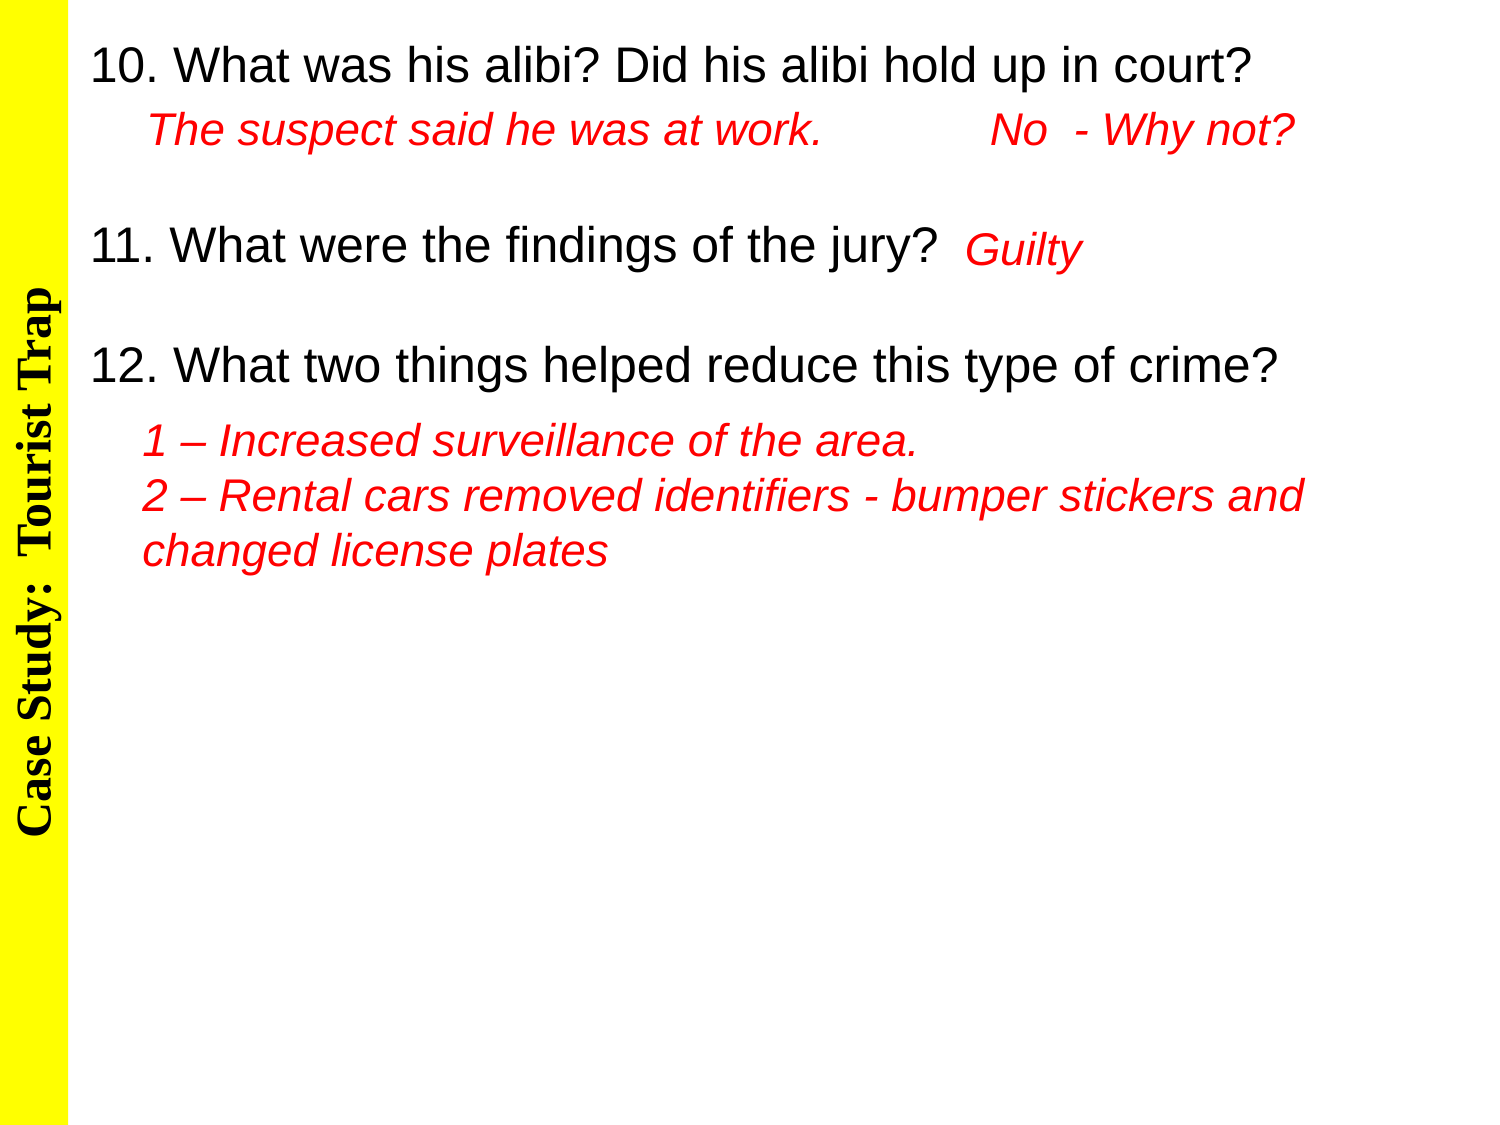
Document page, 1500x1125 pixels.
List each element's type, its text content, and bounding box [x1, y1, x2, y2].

text_box 1 – Increased surveillance of the area. 2 – Rental cars removed identifiers - bumper stickers and changed license plates [127, 403, 1459, 584]
text_box The suspect said he was at work. [131, 91, 919, 162]
text_box Case Study: Tourist Trap [0, 0, 69, 1125]
text_box 10. What was his alibi? Did his alibi hold up in court? 11. What were the findings of the jury? 12. What two things helped reduce this type of crime? [74, 24, 1419, 400]
text_box No - Why not? [975, 91, 1500, 162]
text_box Guilty [949, 212, 1250, 282]
